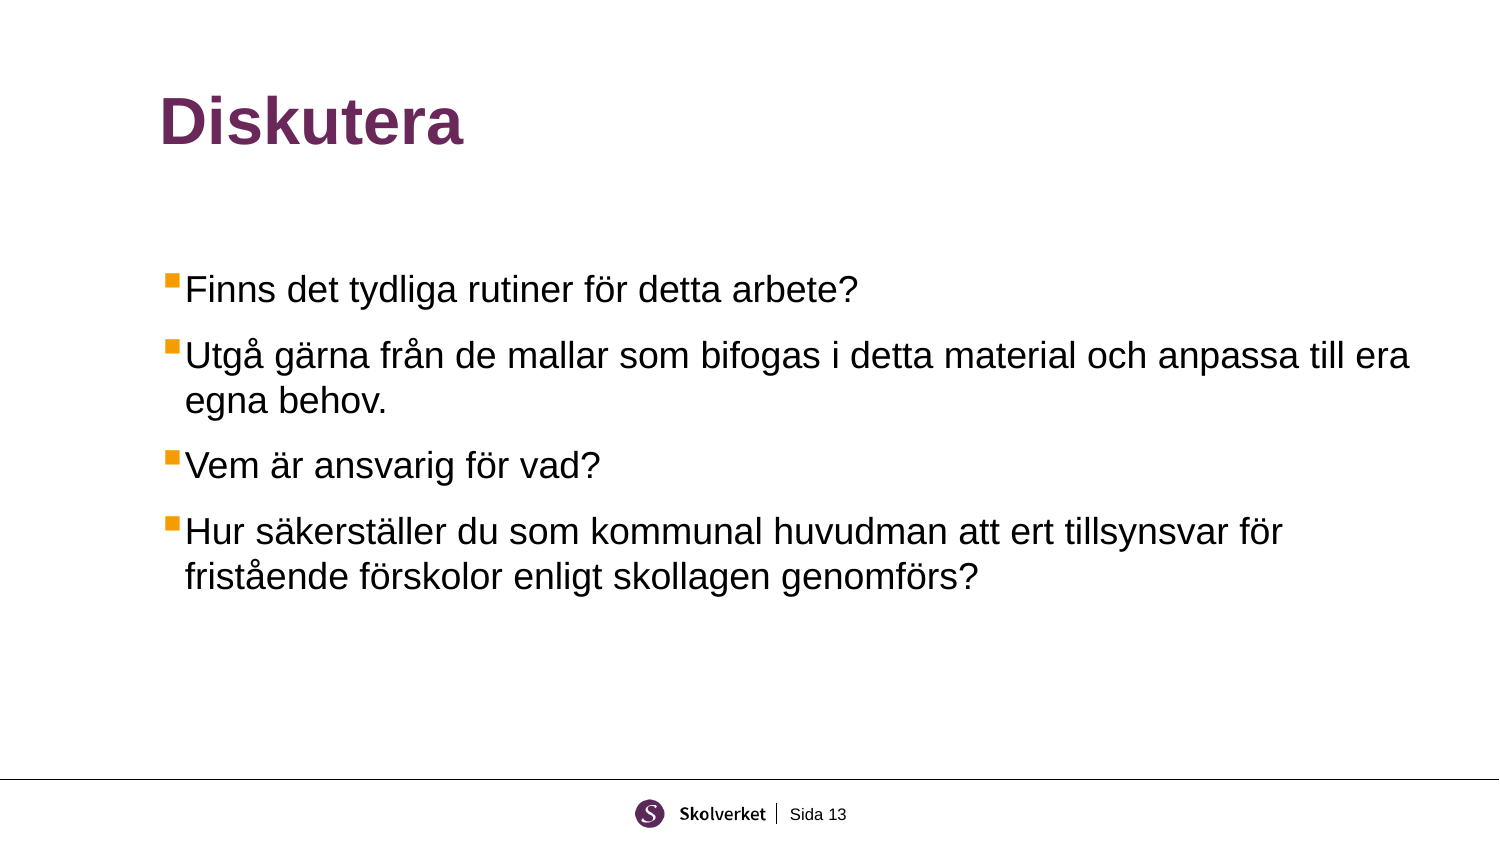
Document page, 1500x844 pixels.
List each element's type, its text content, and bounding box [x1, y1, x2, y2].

picture [635, 799, 766, 828]
list Finns det tydliga rutiner för detta arbete? Utgå gärna från de mallar som bifogas i detta material och anpassa till era egna behov. Vem är ansvarig för vad? Hur säkerställer du som kommunal huvudman att ert tillsynsvar för fristående förskolor enligt skollagen genomförs? [161, 257, 1467, 678]
title Diskutera [159, 71, 1375, 173]
